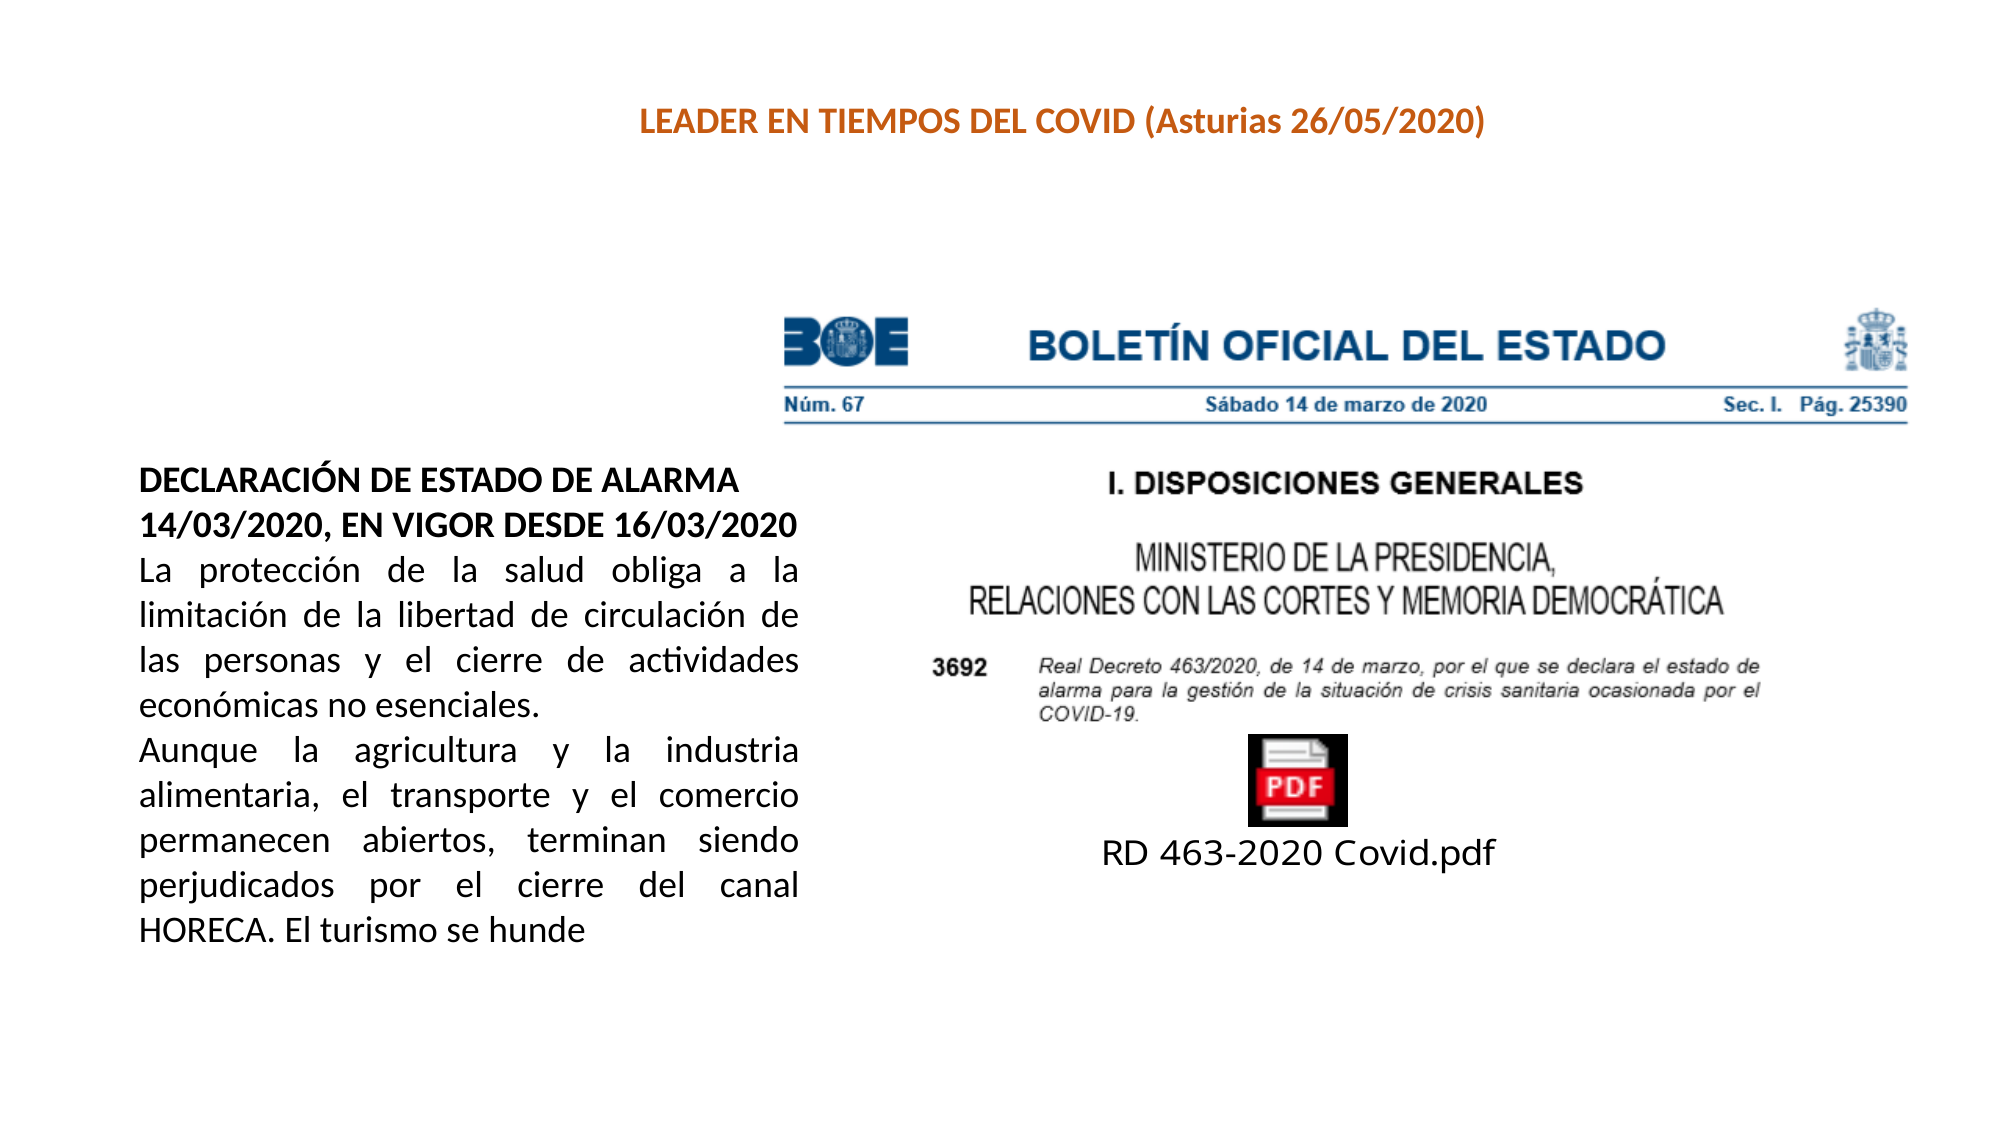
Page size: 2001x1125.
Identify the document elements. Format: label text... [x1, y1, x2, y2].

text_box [1064, 734, 1531, 887]
text_box LEADER EN TIEMPOS DEL COVID (Asturias 26/05/2020) [624, 88, 1506, 149]
text_box DECLARACIÓN DE ESTADO DE ALARMA 14/03/2020, EN VIGOR DESDE 16/03/2020 La protección de la salud obliga a la limitación de la libertad de circulación de las personas y el cierre de actividades económicas no esenciales. Aunque la agricultura y la industria alimentaria, el transporte y el comercio permanecen abiertos, terminan siendo perjudicados por el cierre del canal HORECA. El turismo se hunde [123, 447, 815, 958]
picture [758, 290, 1933, 735]
